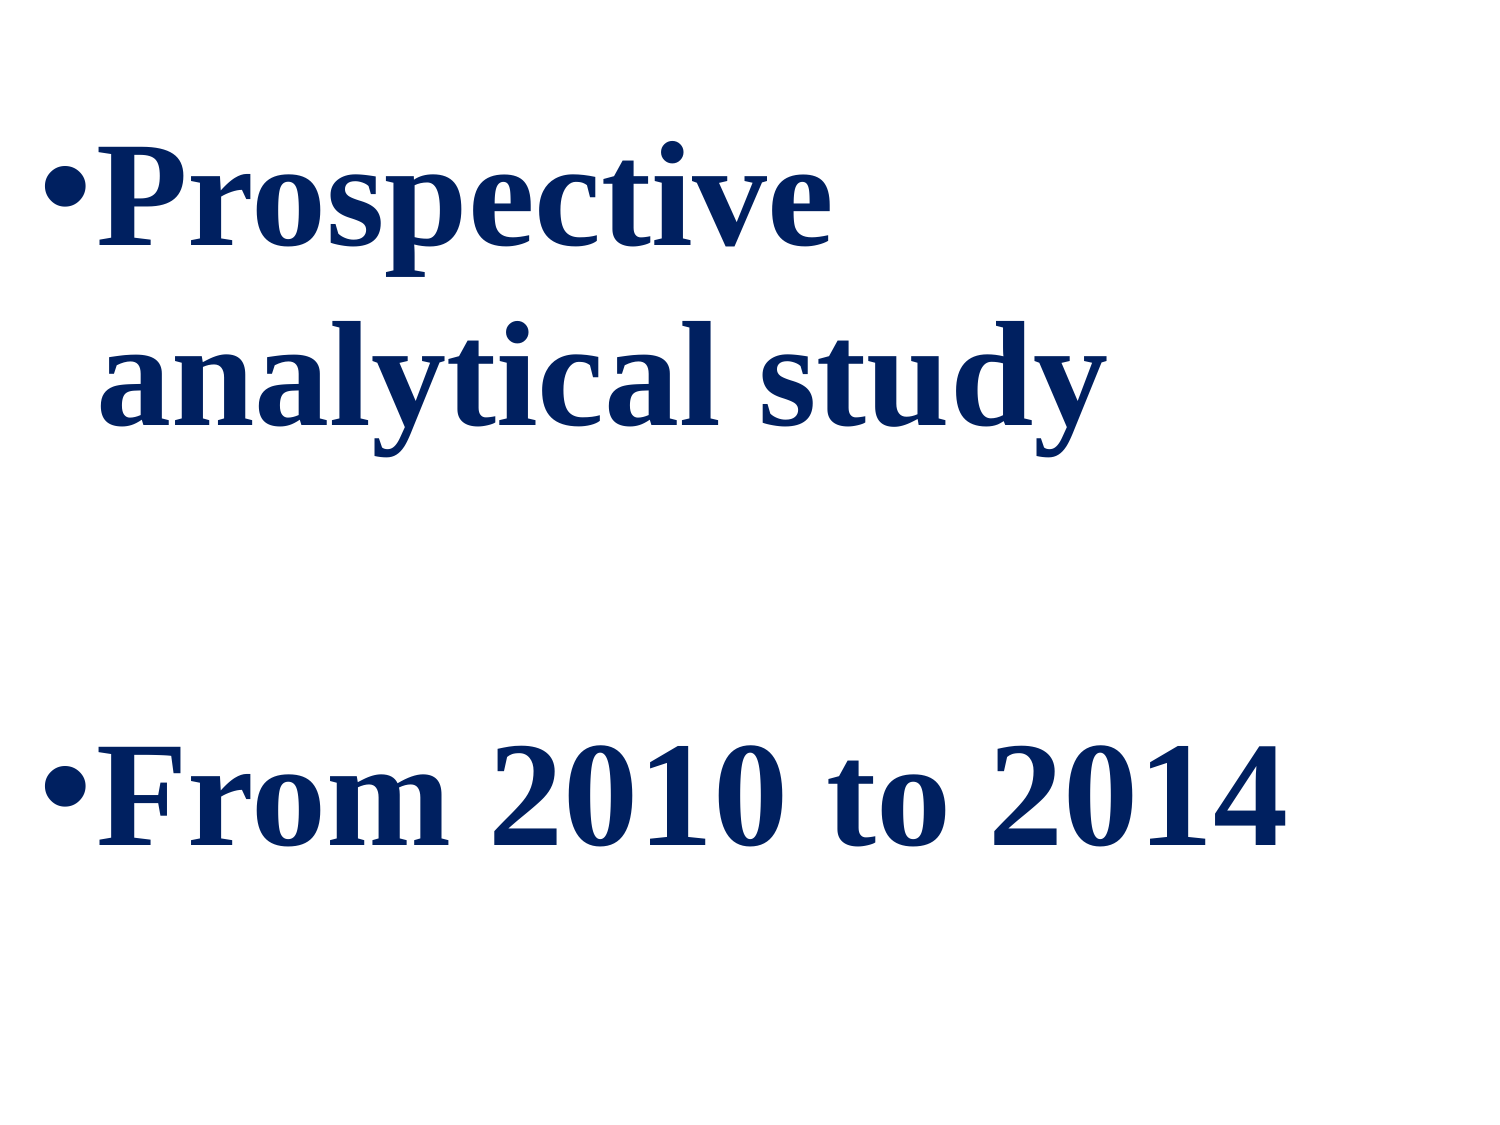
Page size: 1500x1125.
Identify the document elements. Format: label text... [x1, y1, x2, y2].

list Prospective analytical study From 2010 to 2014 [24, 87, 1450, 1088]
